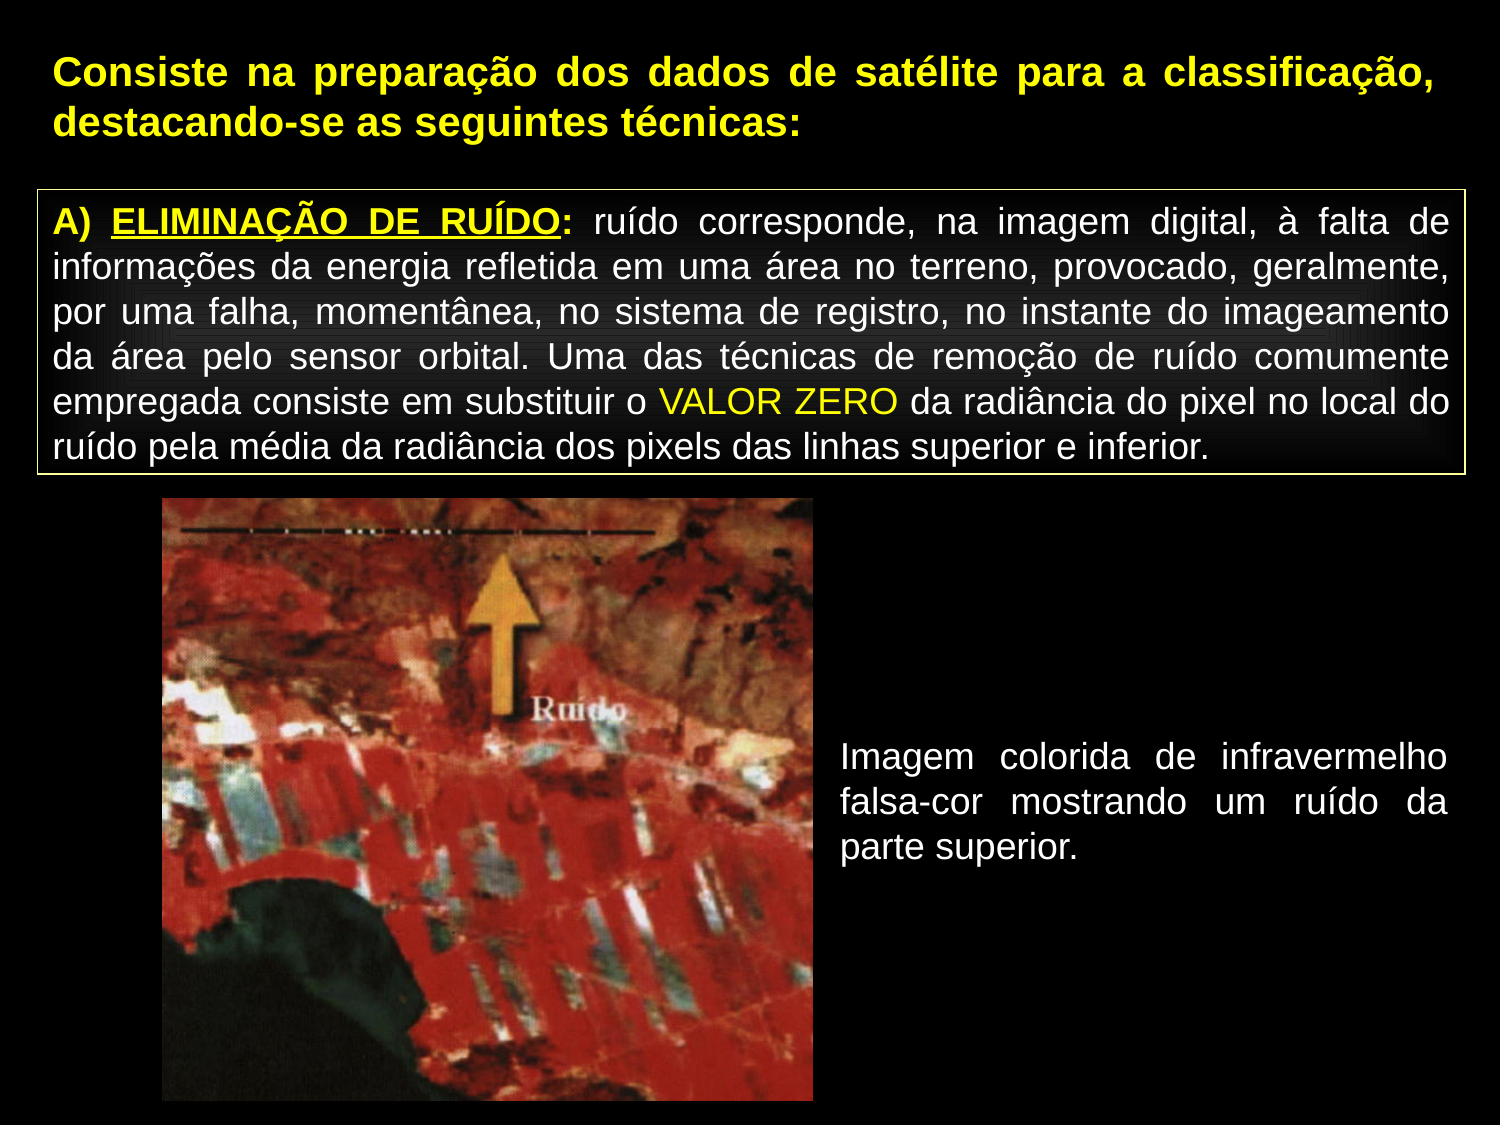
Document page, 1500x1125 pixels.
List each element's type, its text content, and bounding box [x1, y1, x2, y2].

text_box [162, 498, 1463, 1101]
text_box A) ELIMINAÇÃO DE RUÍDO: ruído corresponde, na imagem digital, à falta de informações da energia refletida em uma área no terreno, provocado, geralmente, por uma falha, momentânea, no sistema de registro, no instante do imageamento da área pelo sensor orbital. Uma das técnicas de remoção de ruído comumente empregada consiste em substituir o VALOR ZERO da radiância do pixel no local do ruído pela média da radiância dos pixels das linhas superior e inferior. [37, 189, 1465, 475]
text_box Consiste na preparação dos dados de satélite para a classificação, destacando-se as seguintes técnicas: [37, 37, 1450, 153]
